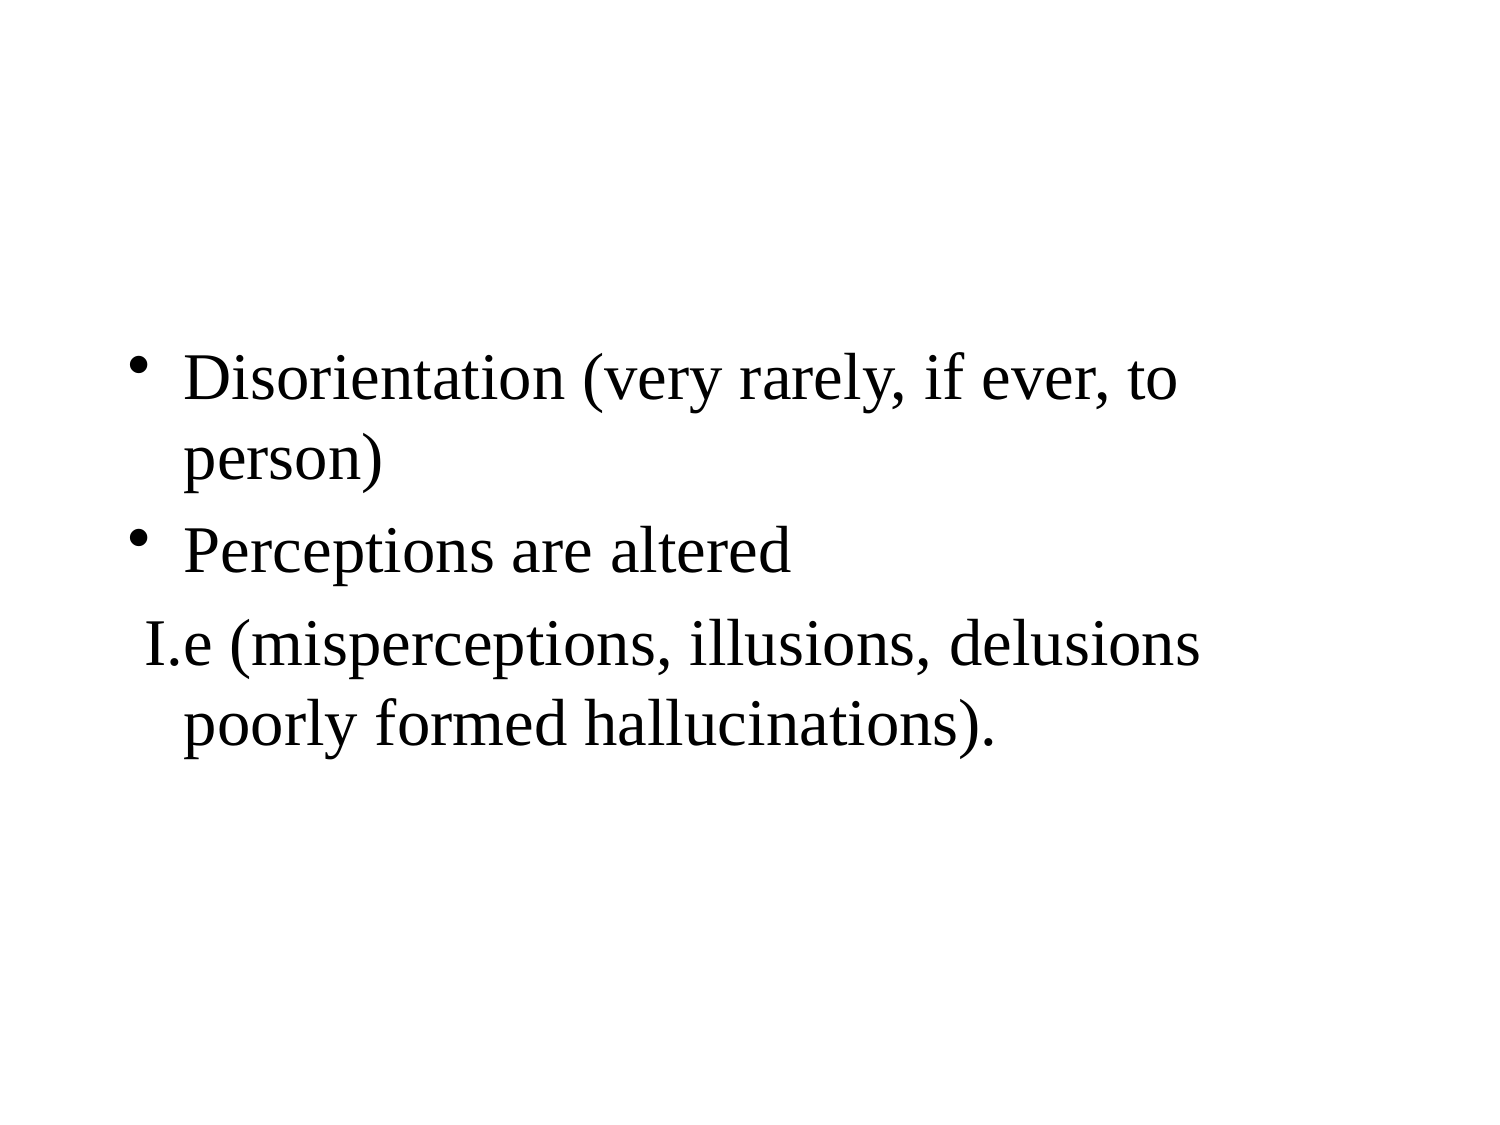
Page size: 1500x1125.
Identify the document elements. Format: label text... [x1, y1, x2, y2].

list Disorientation (very rarely, if ever, to person) Perceptions are altered I.e (misperceptions, illusions, delusions poorly formed hallucinations). [112, 324, 1388, 1001]
